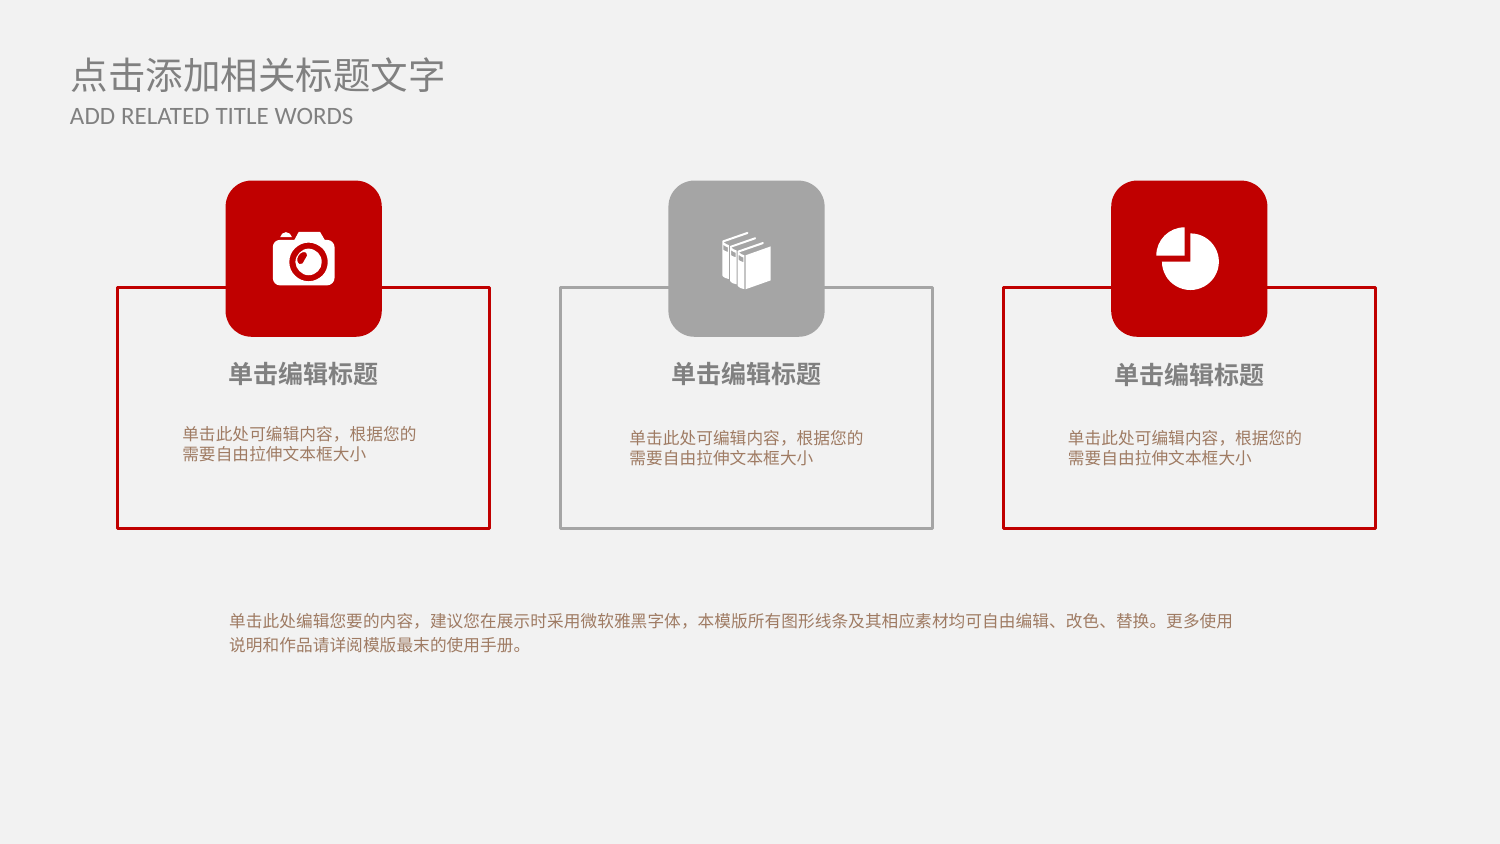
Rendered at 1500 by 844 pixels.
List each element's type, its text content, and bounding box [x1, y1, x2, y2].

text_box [560, 180, 933, 529]
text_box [1003, 180, 1376, 529]
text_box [117, 180, 490, 529]
text_box 单击此处编辑您要的内容，建议您在展示时采用微软雅黑字体，本模版所有图形线条及其相应素材均可自由编辑、改色、替换。更多使用说明和作品请详阅模版最末的使用手册。 [214, 598, 1252, 662]
